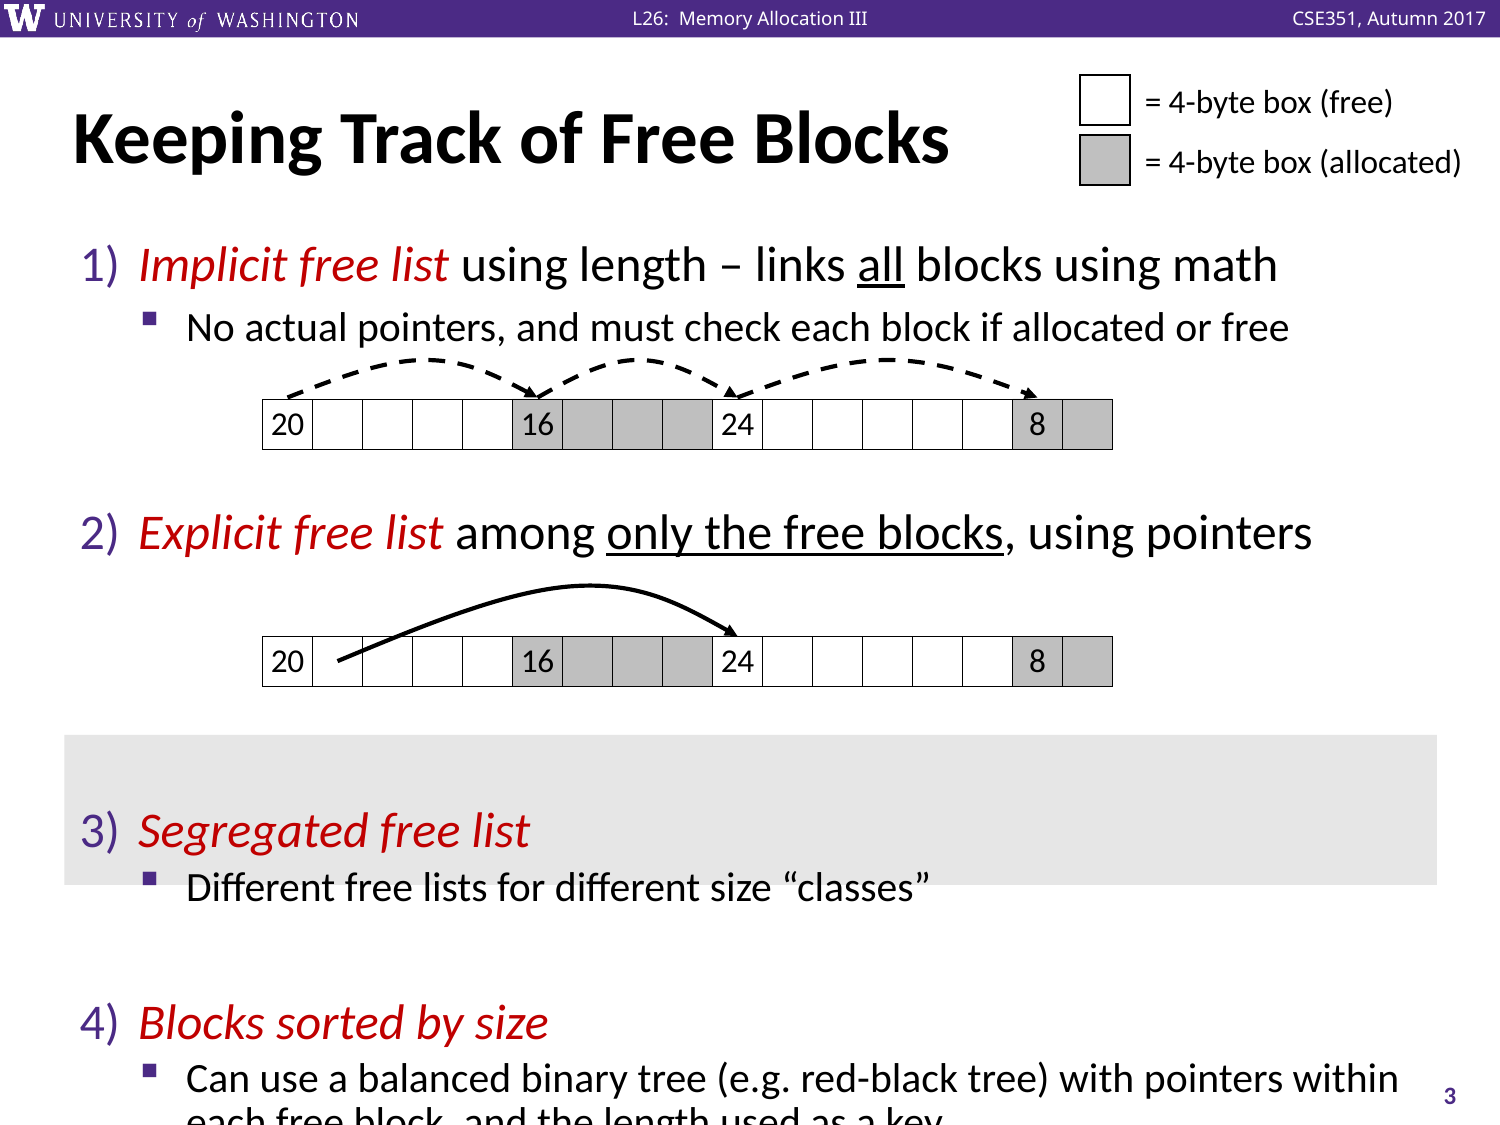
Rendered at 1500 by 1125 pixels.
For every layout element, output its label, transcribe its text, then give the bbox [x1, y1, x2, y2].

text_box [1079, 74, 1459, 186]
list Implicit free list using length – links all blocks using math No actual pointers, and must check each block if allocated or free Explicit free list among only the free blocks, using pointers Segregated free list Different free lists for different size “classes” Blocks sorted by size Can use a balanced binary tree (e.g. red-black tree) with pointers within each free block, and the length used as a key [64, 223, 1438, 1040]
slide_number 3 [1400, 1065, 1500, 1125]
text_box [262, 581, 1113, 687]
picture [4, 4, 358, 32]
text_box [262, 359, 1113, 450]
title Keeping Track of Free Blocks [58, 71, 1438, 197]
